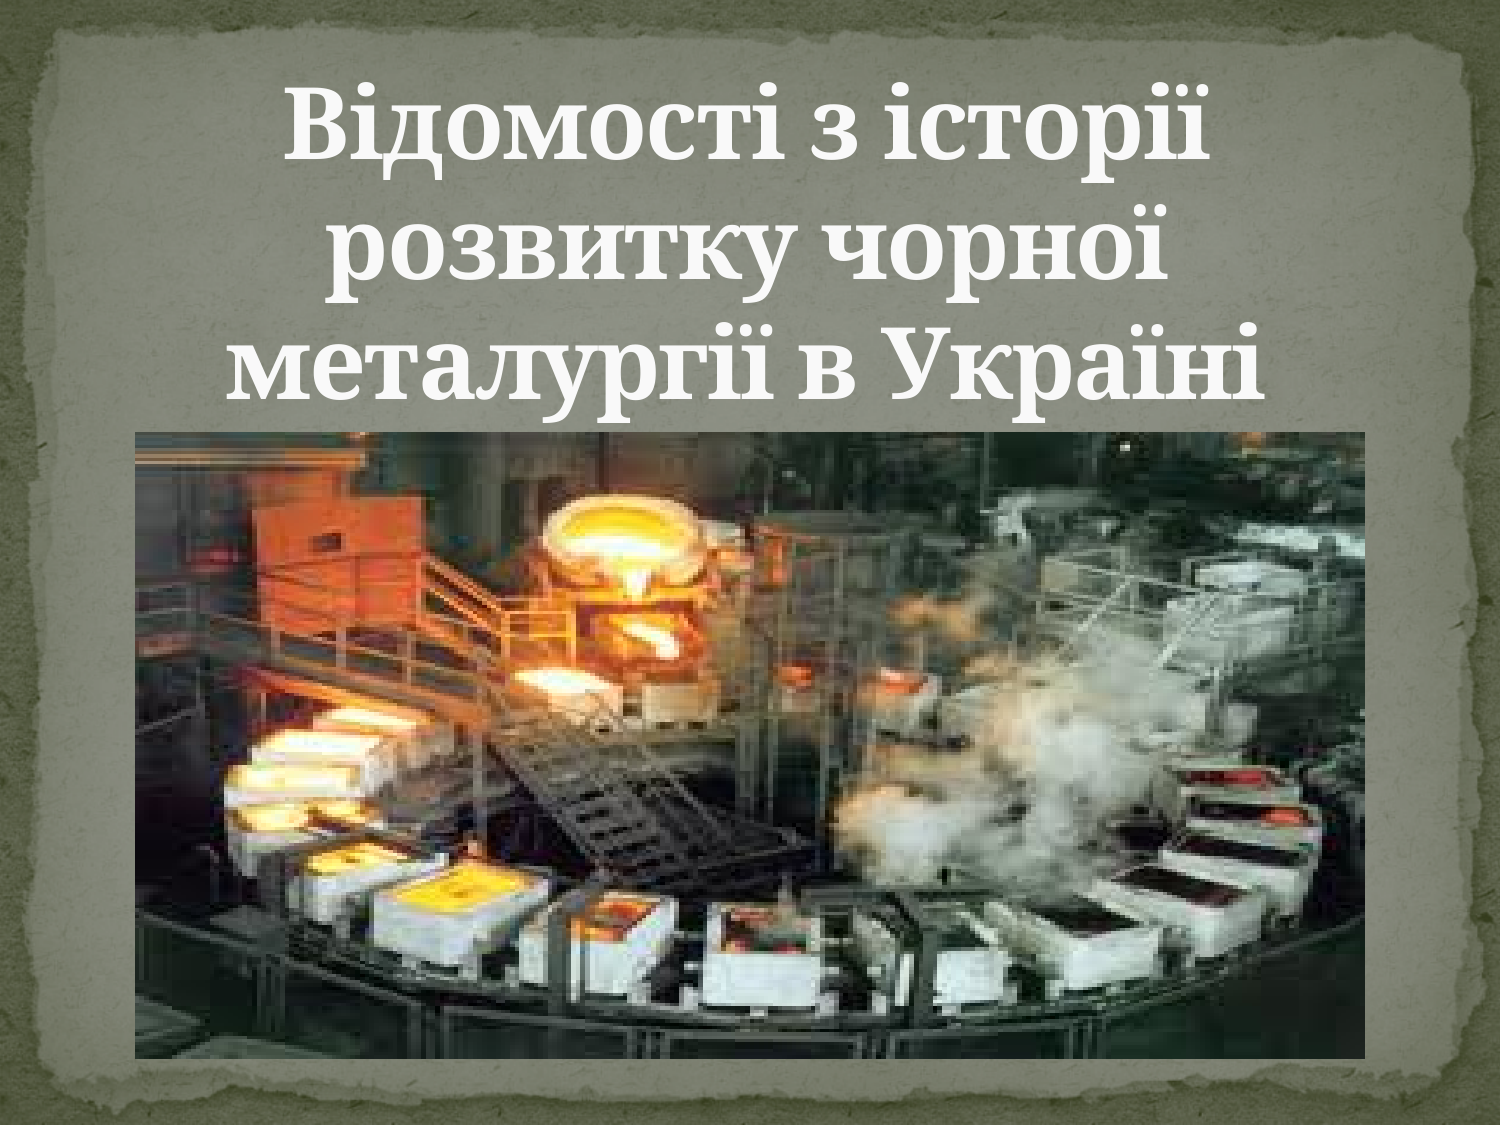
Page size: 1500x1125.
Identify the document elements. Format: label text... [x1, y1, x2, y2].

title Відомості з історії розвитку чорної металургії в Україні [64, 101, 1428, 427]
picture [135, 432, 1365, 1059]
